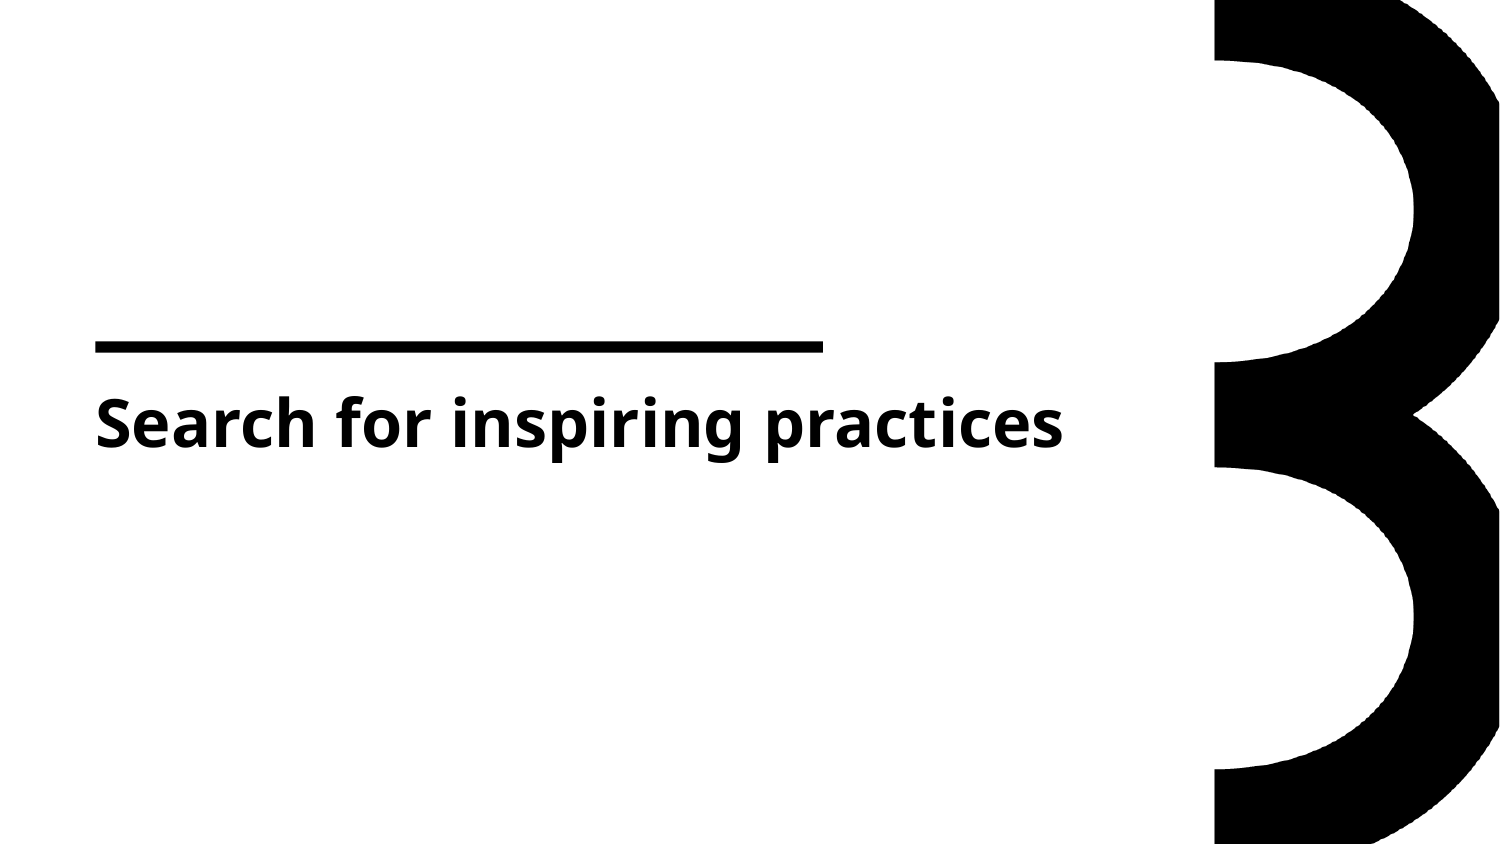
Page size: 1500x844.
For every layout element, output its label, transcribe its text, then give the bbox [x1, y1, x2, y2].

title Search for inspiring practices [80, 382, 1258, 550]
picture [0, 0, 1500, 844]
